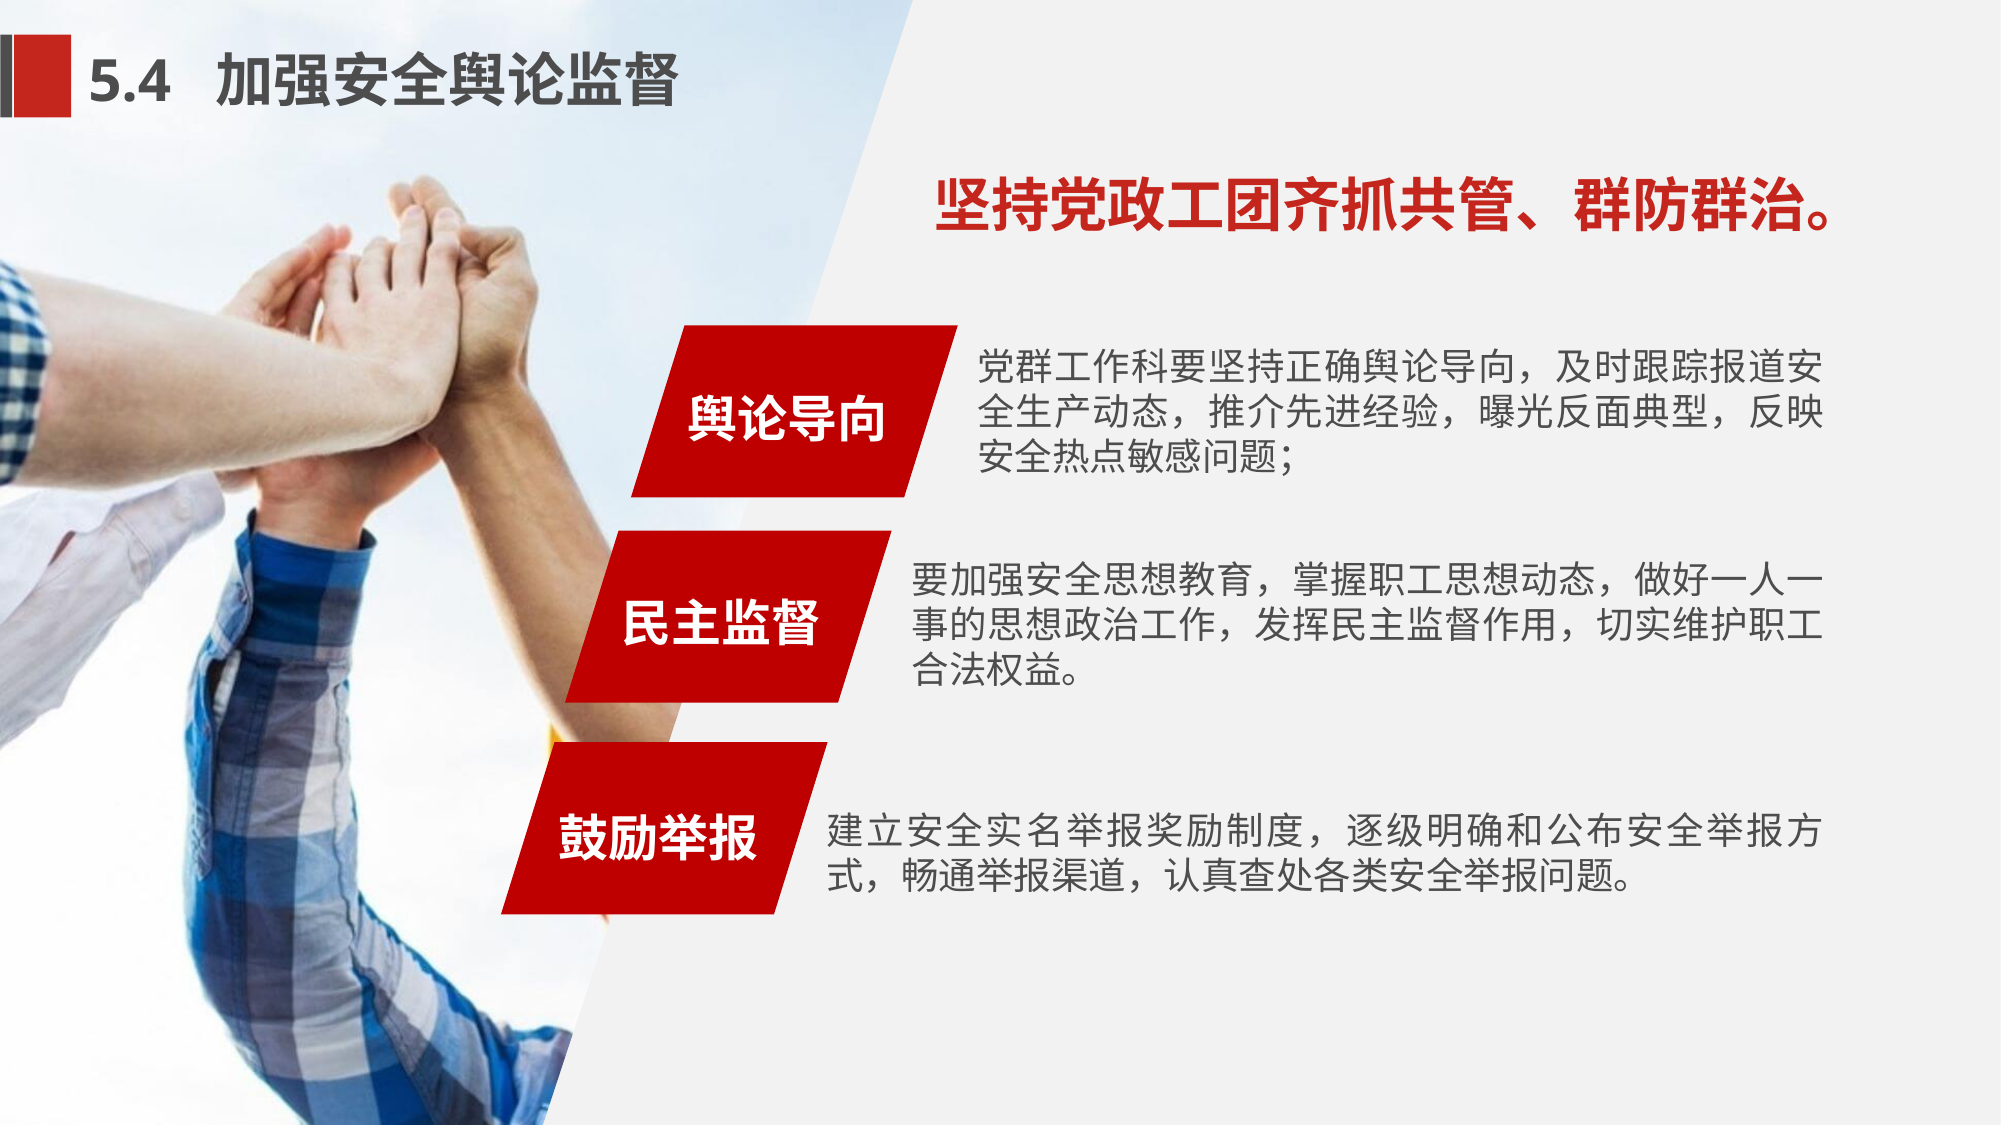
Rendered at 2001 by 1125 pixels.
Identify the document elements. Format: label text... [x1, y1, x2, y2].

text_box 鼓励举报 [543, 798, 774, 874]
text_box 坚持党政工团齐抓共管、群防群治。 [918, 160, 1881, 246]
text_box [630, 325, 958, 498]
text_box 建立安全实名举报奖励制度，逐级明确和公布安全举报方式，畅通举报渠道，认真查处各类安全举报问题。 [811, 799, 1839, 905]
text_box 要加强安全思想教育，掌握职工思想动态，做好一人一事的思想政治工作，发挥民主监督作用，切实维护职工合法权益。 [897, 548, 1839, 699]
text_box [500, 742, 828, 915]
text_box 舆论导向 [672, 380, 903, 456]
text_box 民主监督 [606, 584, 837, 660]
text_box [565, 530, 892, 703]
text_box 5.4 加强安全舆论监督 [74, 35, 812, 121]
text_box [0, 34, 72, 118]
text_box 党群工作科要坚持正确舆论导向，及时跟踪报道安全生产动态，推介先进经验，曝光反面典型，反映安全热点敏感问题； [962, 335, 1839, 486]
text_box [0, 0, 913, 1125]
